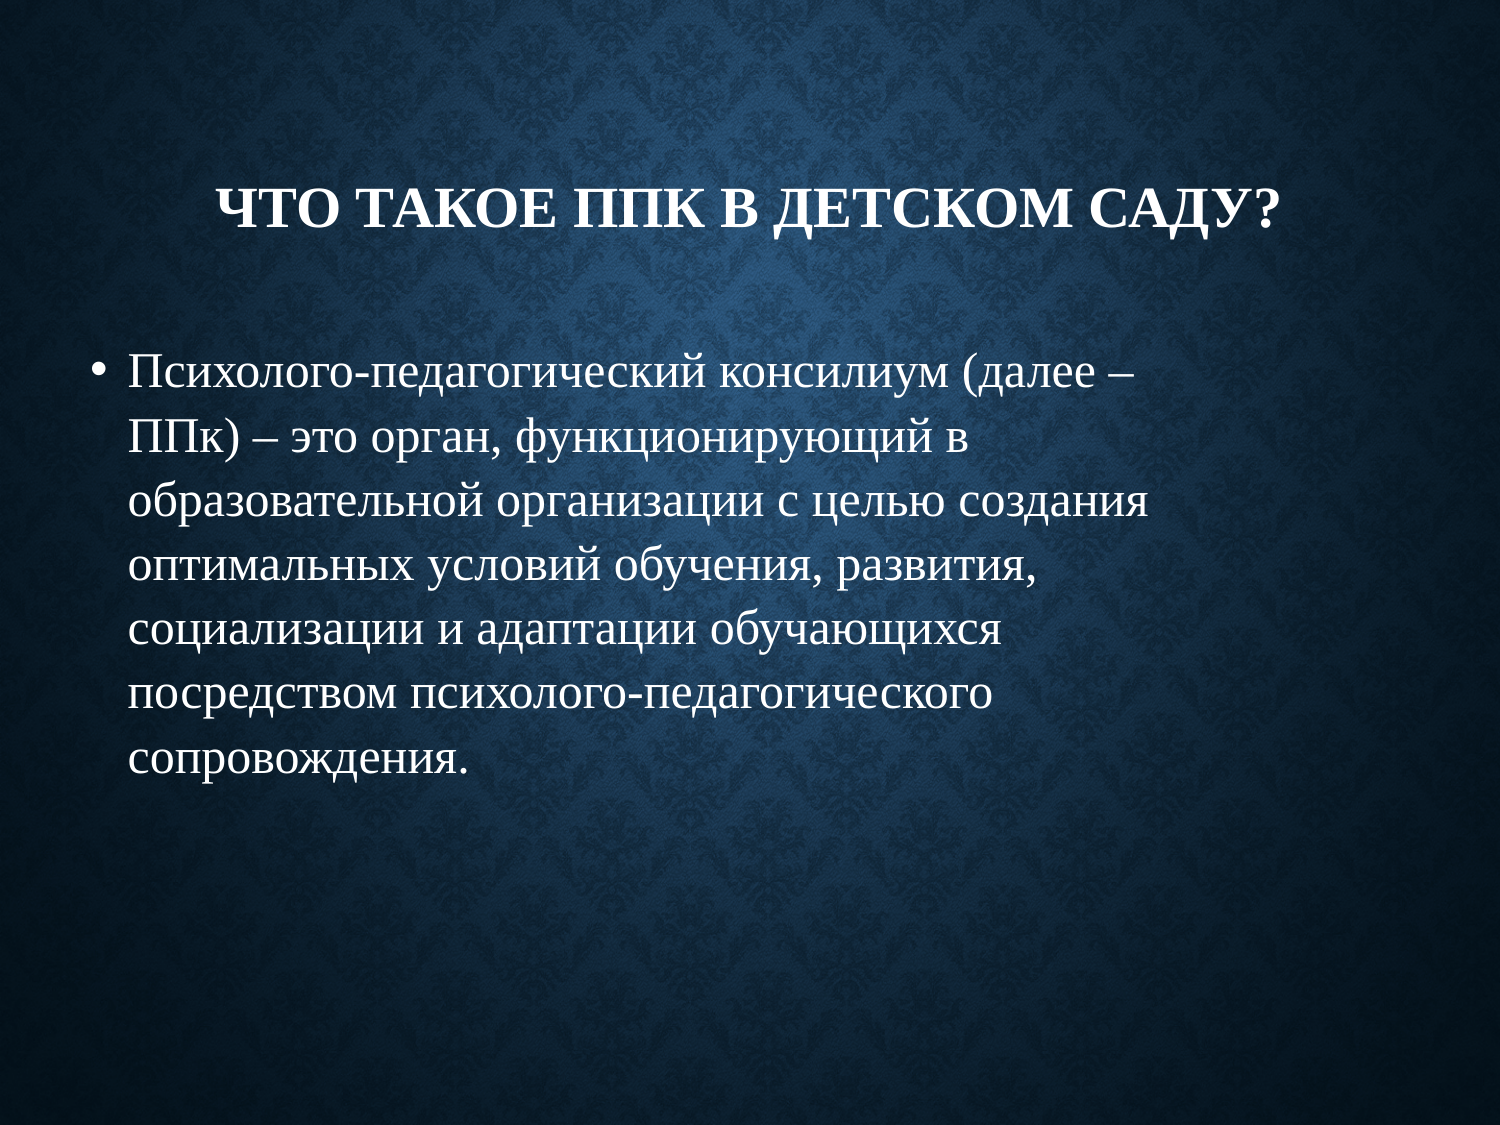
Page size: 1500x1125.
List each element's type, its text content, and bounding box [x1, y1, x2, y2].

list Психолого-педагогический консилиум (далее – ППк) – это орган, функционирующий в образовательной организации с целью создания оптимальных условий обучения, развития, социализации и адаптации обучающихся посредством психолого-педагогического сопровождения. [75, 326, 1300, 1062]
title Что такое ППк в детском саду? [112, 99, 1387, 318]
